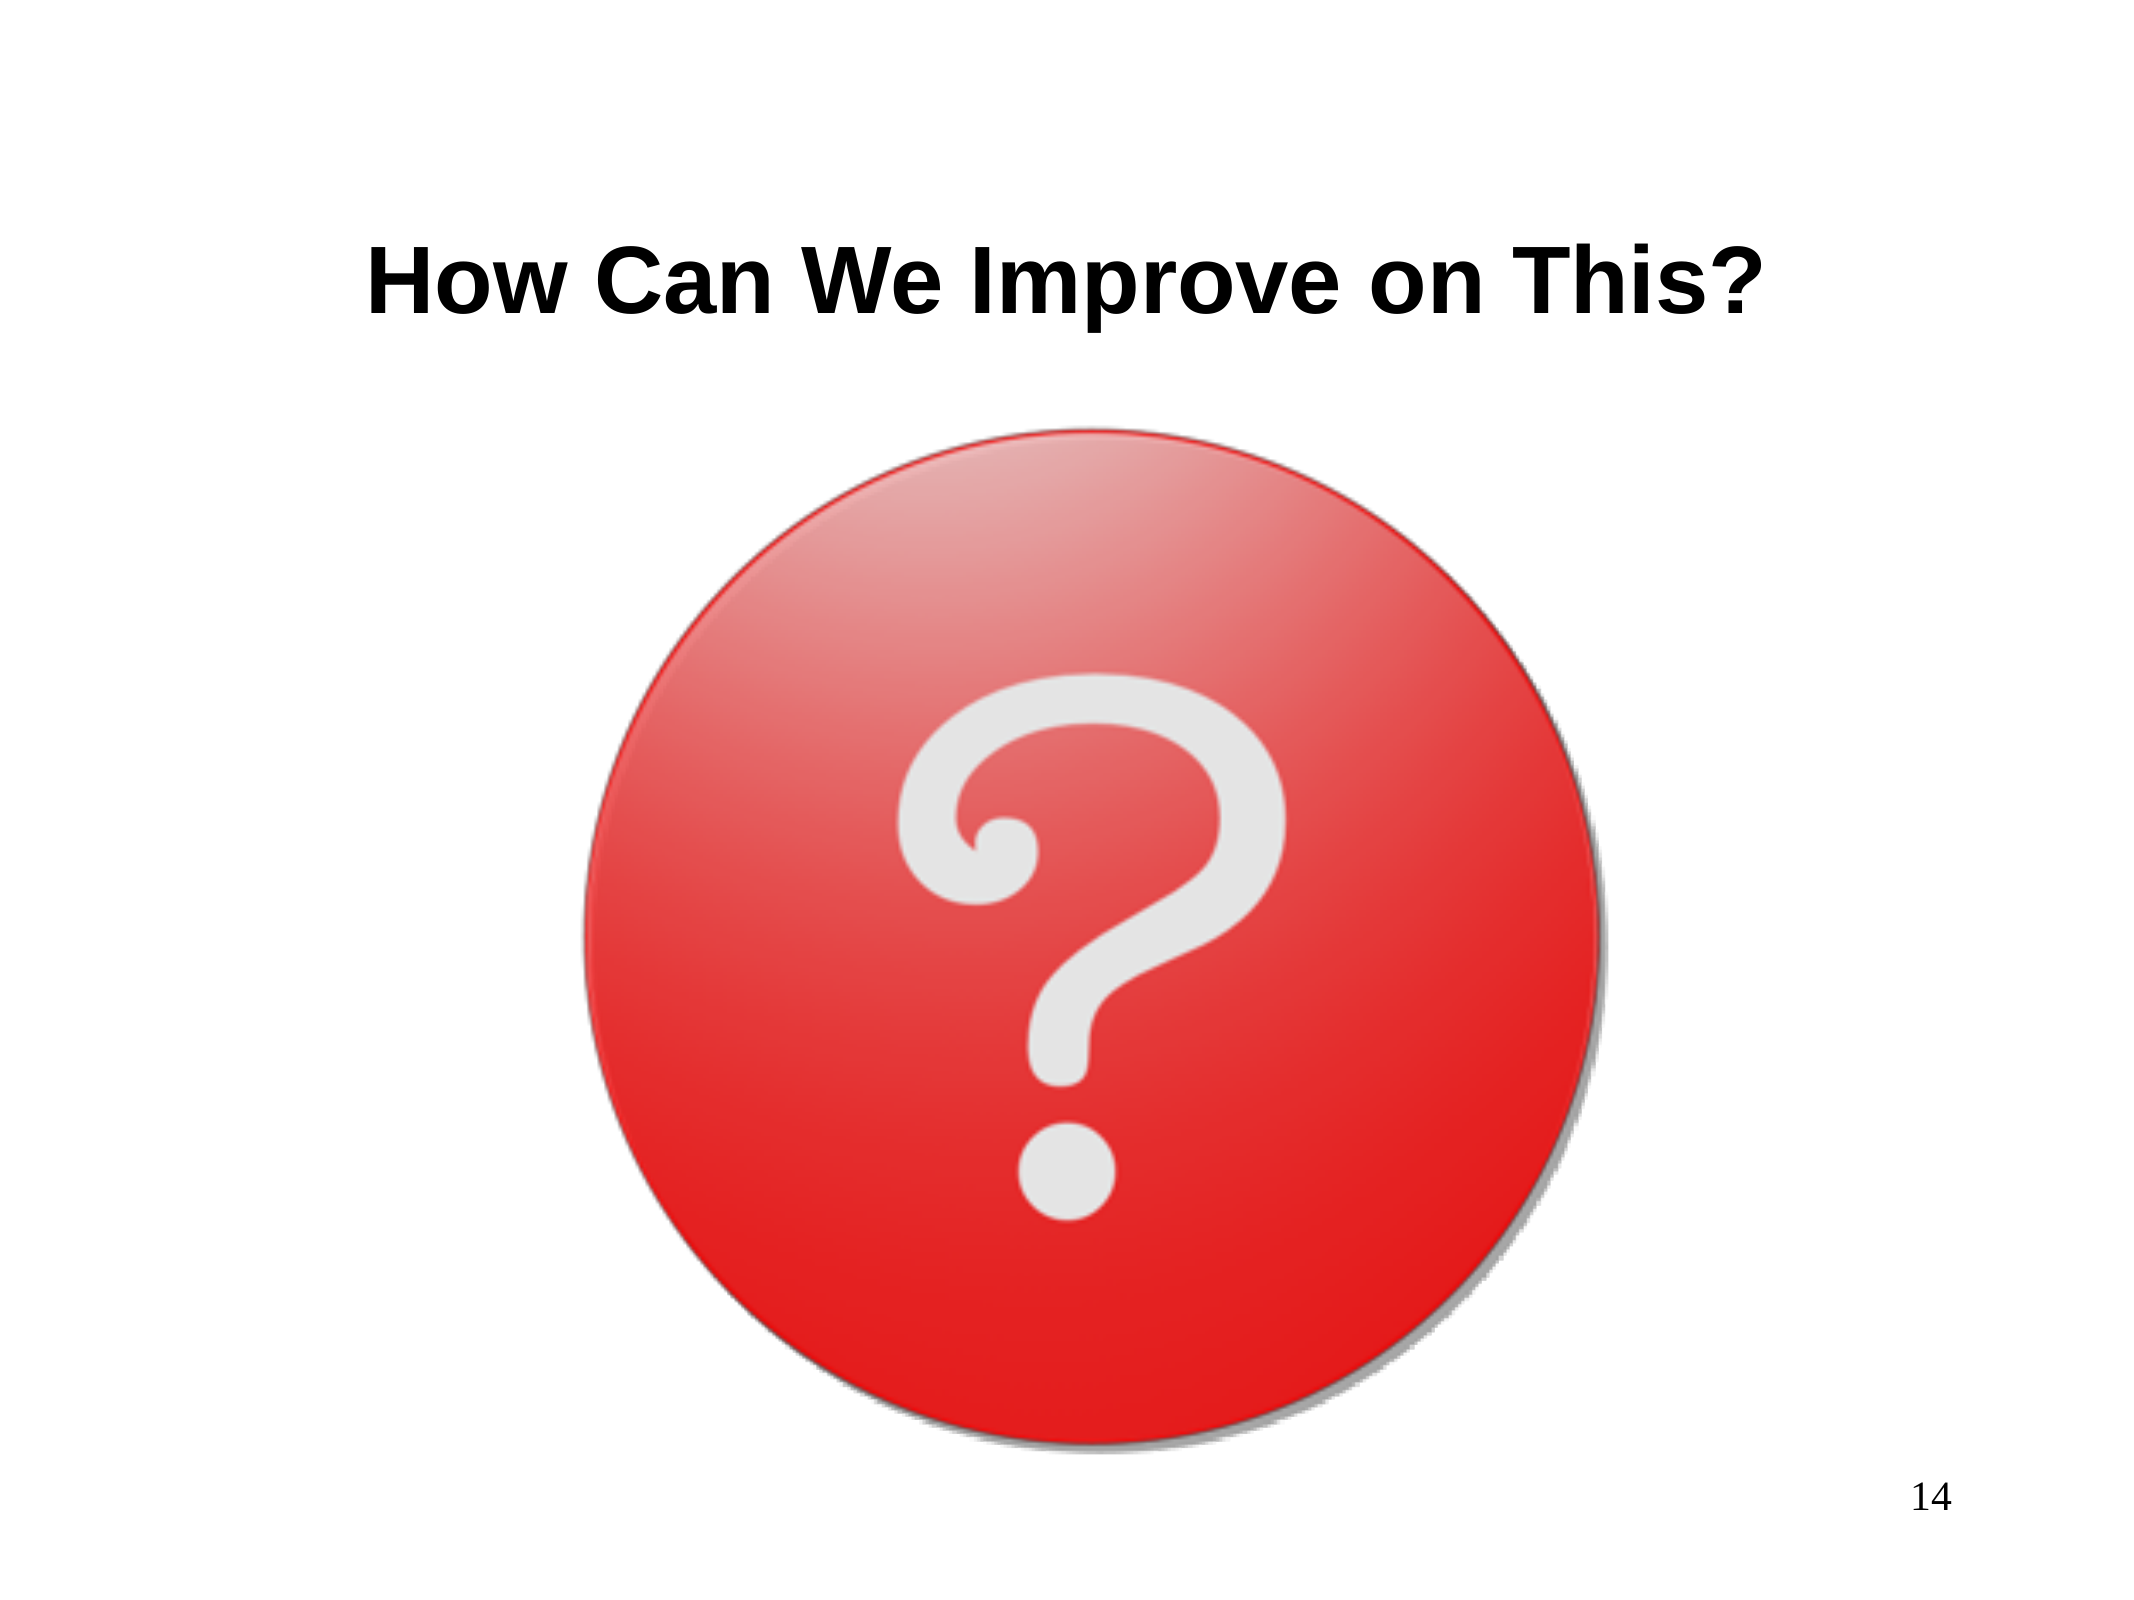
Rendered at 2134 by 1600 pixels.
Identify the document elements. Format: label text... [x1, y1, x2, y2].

slide_number 14 [1528, 1457, 1974, 1565]
title How Can We Improve on This? [159, 142, 1974, 409]
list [578, 424, 1605, 1451]
